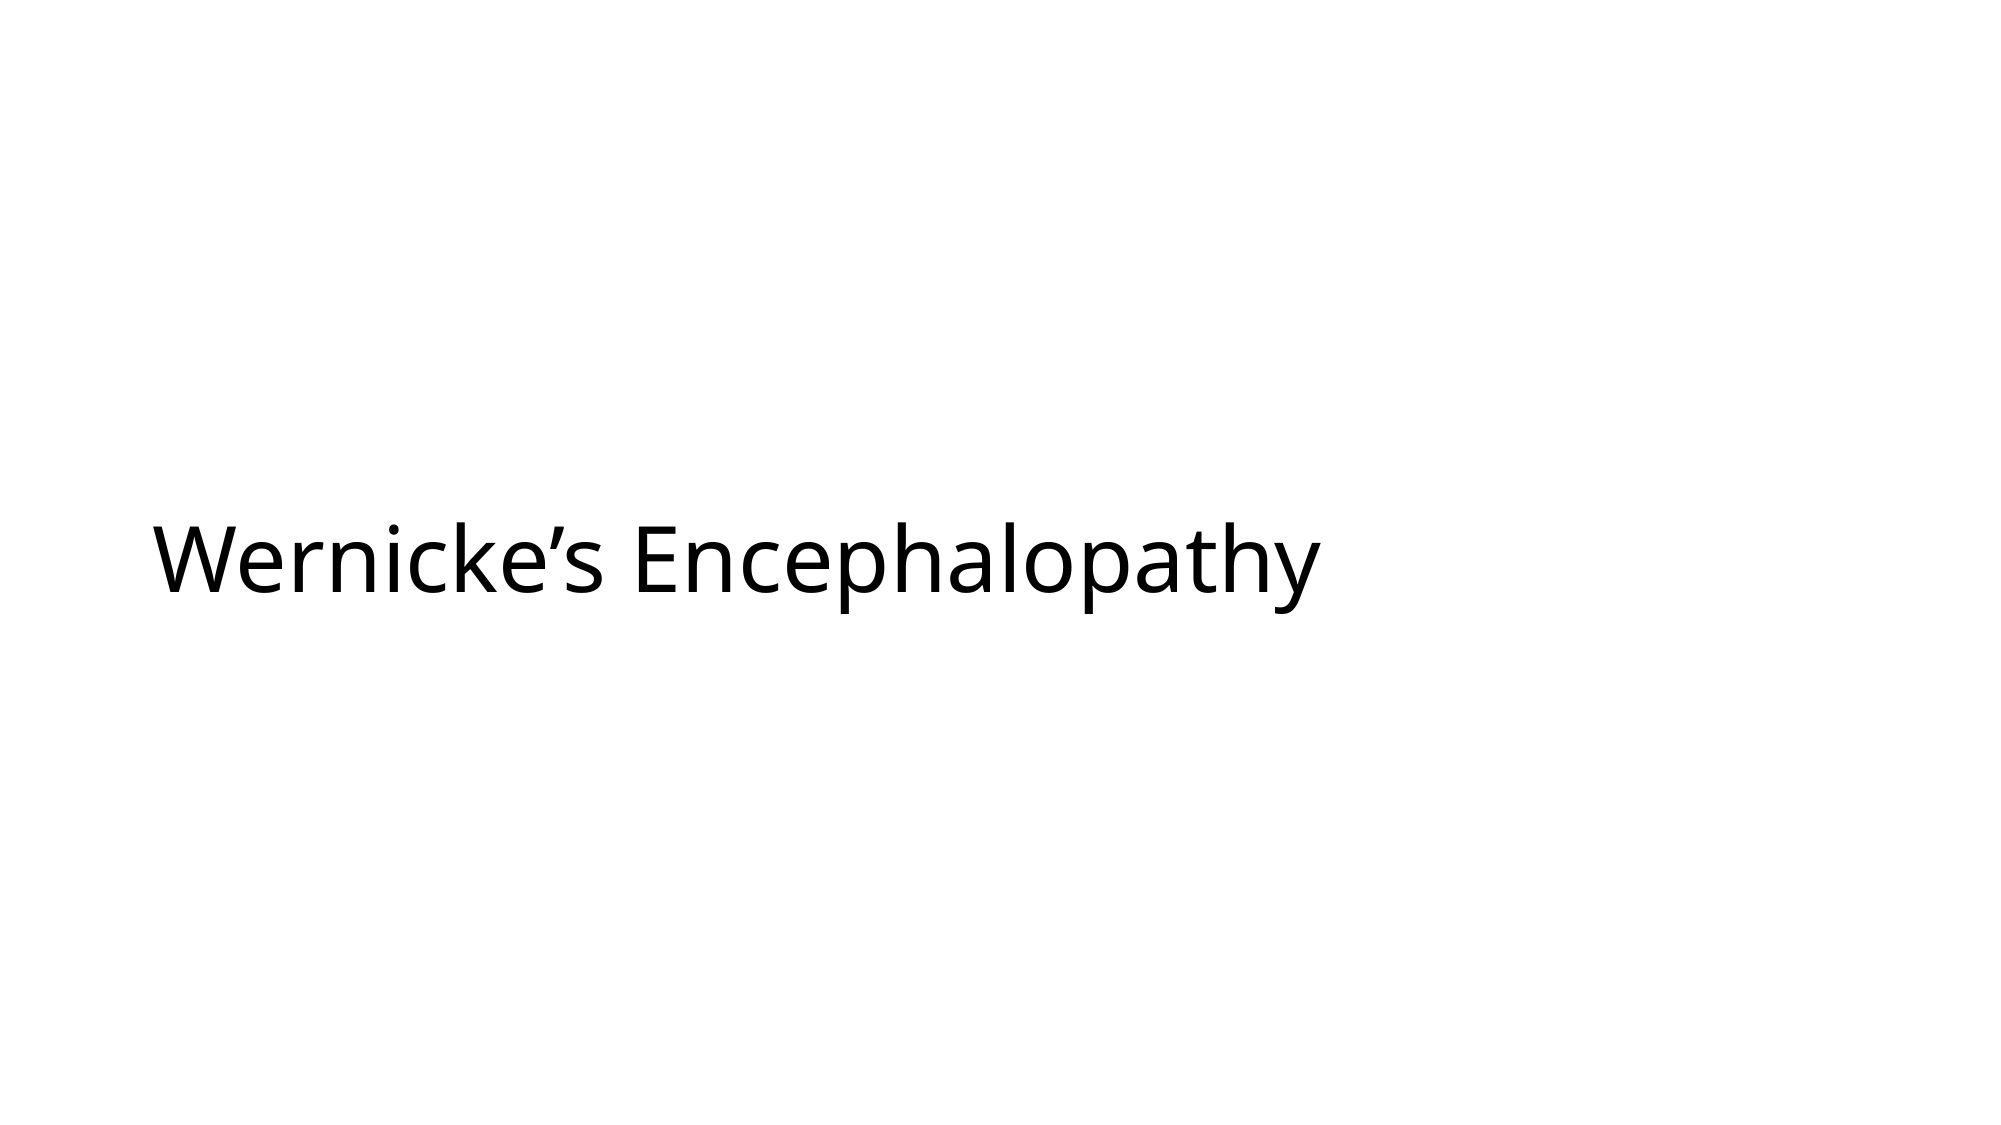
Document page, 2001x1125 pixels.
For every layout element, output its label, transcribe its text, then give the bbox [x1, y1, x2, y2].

title Wernicke’s Encephalopathy [137, 453, 1863, 672]
